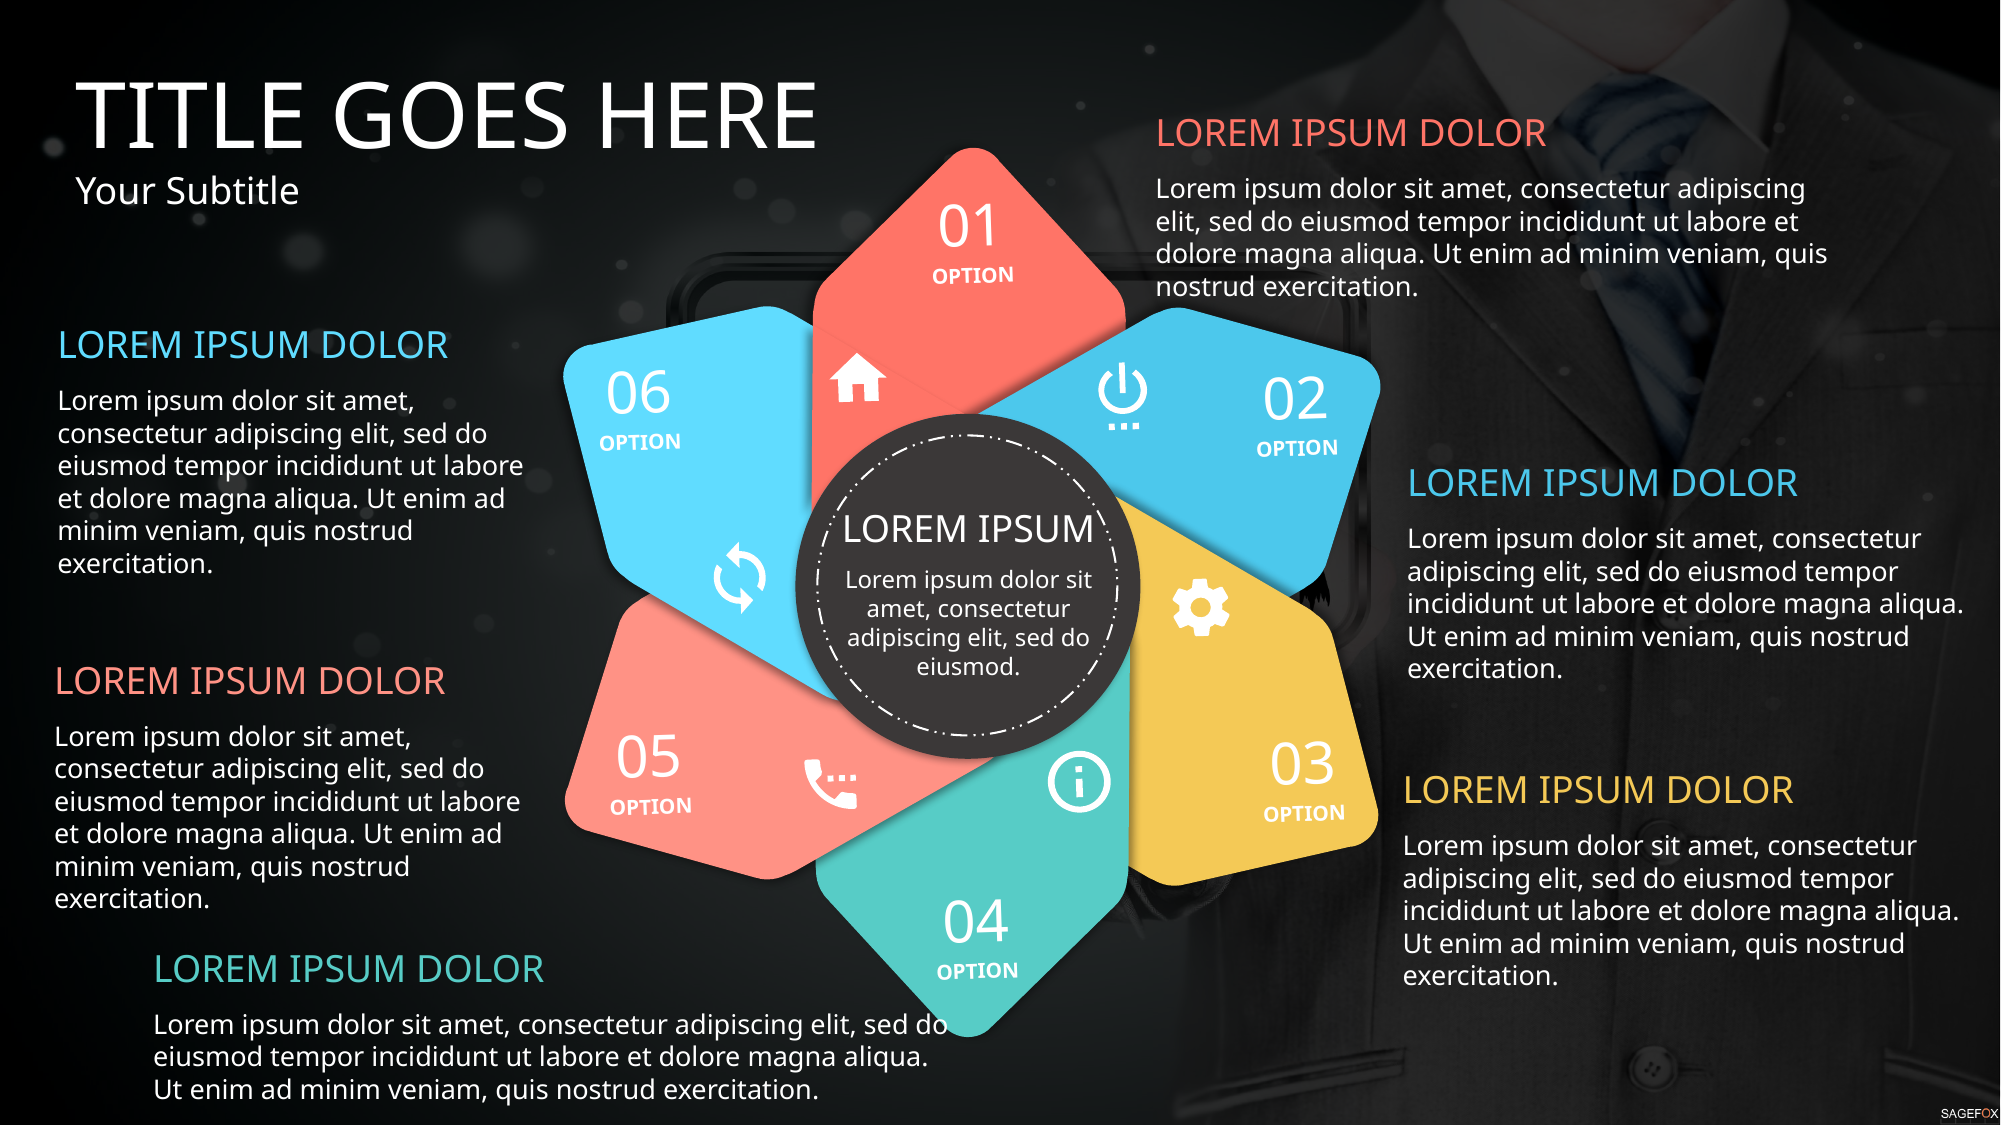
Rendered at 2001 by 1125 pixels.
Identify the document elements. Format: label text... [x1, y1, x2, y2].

text_box LOREM IPSUM DOLOR Lorem ipsum dolor sit amet, consectetur adipiscing elit, sed do eiusmod tempor incididunt ut labore et dolore magna aliqua. Ut enim ad minim veniam, quis nostrud exercitation. [42, 313, 542, 587]
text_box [988, 308, 1385, 701]
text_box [578, 255, 988, 706]
text_box TITLE GOES HERE Your Subtitle [60, 49, 1036, 220]
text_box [988, 485, 1364, 936]
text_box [784, 177, 1178, 308]
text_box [763, 352, 940, 524]
text_box LOREM IPSUM DOLOR Lorem ipsum dolor sit amet, consectetur adipiscing elit, sed do eiusmod tempor incididunt ut labore et dolore magna aliqua. Ut enim ad minim veniam, quis nostrud exercitation. [138, 937, 978, 1112]
text_box LOREM IPSUM DOLOR Lorem ipsum dolor sit amet, consectetur adipiscing elit, sed do eiusmod tempor incididunt ut labore et dolore magna aliqua. Ut enim ad minim veniam, quis nostrud exercitation. [1392, 451, 1990, 692]
picture [0, 0, 2001, 1125]
text_box LOREM IPSUM DOLOR Lorem ipsum dolor sit amet, consectetur adipiscing elit, sed do eiusmod tempor incididunt ut labore et dolore magna aliqua. Ut enim ad minim veniam, quis nostrud exercitation. [1140, 101, 1851, 309]
text_box LOREM IPSUM DOLOR Lorem ipsum dolor sit amet, consectetur adipiscing elit, sed do eiusmod tempor incididunt ut labore et dolore magna aliqua. Ut enim ad minim veniam, quis nostrud exercitation. [1387, 758, 1979, 999]
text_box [560, 486, 1011, 879]
text_box LOREM IPSUM DOLOR Lorem ipsum dolor sit amet, consectetur adipiscing elit, sed do eiusmod tempor incididunt ut labore et dolore magna aliqua. Ut enim ad minim veniam, quis nostrud exercitation. [39, 649, 539, 922]
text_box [764, 557, 1157, 1008]
